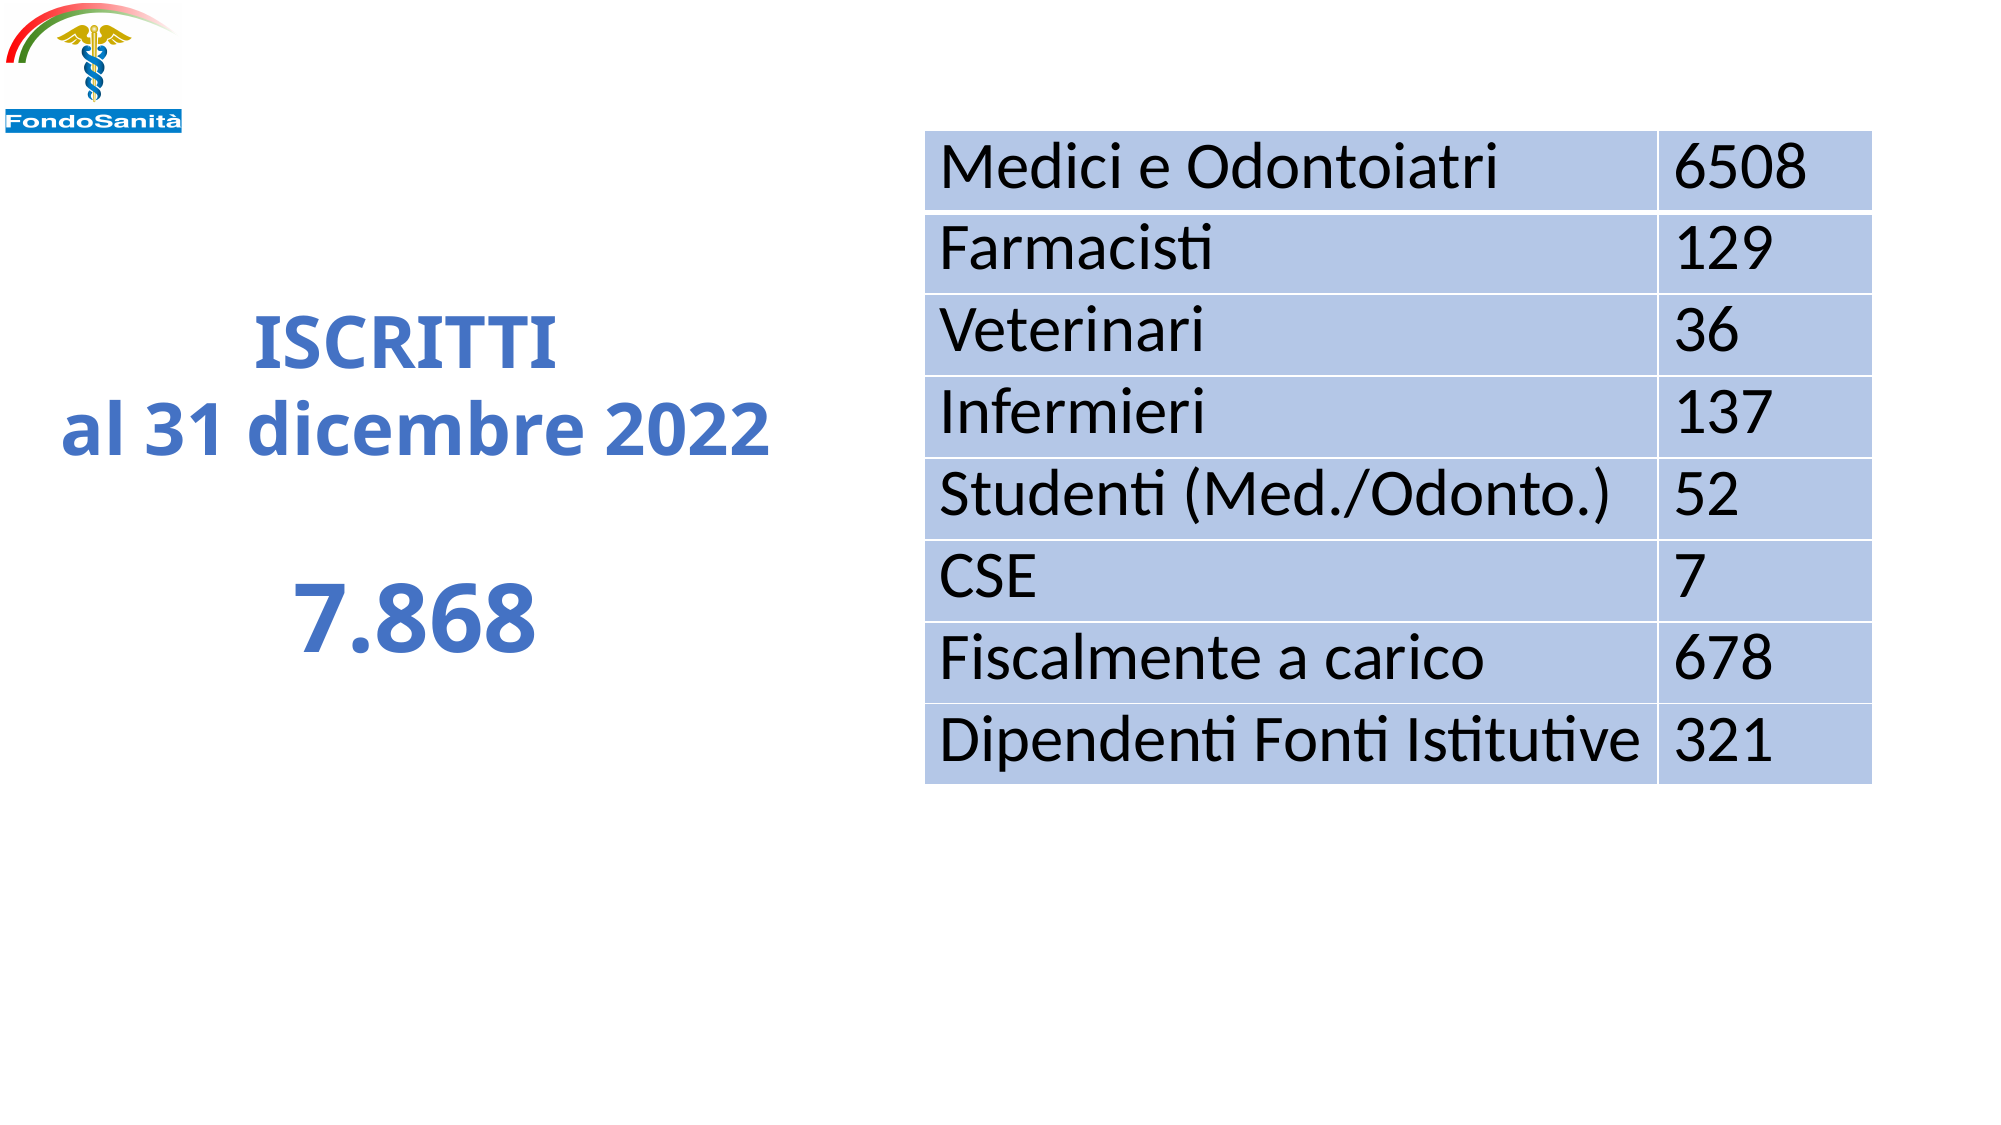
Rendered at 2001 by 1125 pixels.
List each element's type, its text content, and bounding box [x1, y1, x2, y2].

table_cell 7 [1659, 541, 1872, 621]
table_cell Infermieri [925, 377, 1657, 457]
table_cell CSE [925, 541, 1657, 621]
table_cell 678 [1659, 623, 1872, 703]
table_cell 137 [1659, 377, 1872, 457]
table_cell 36 [1659, 295, 1872, 375]
picture [4, 3, 182, 135]
table_cell Veterinari [925, 295, 1657, 375]
table_cell 129 [1659, 215, 1872, 293]
table_cell 52 [1659, 459, 1872, 539]
table_cell Fiscalmente a carico [925, 623, 1657, 703]
table_cell Studenti (Med./Odonto.) [925, 459, 1657, 539]
table_cell Farmacisti [925, 215, 1657, 293]
table_cell 321 [1659, 704, 1872, 784]
table_header Medici e Odontoiatri [925, 131, 1657, 210]
text_box ISCRITTI al 31 dicembre 2022 7.868 [40, 243, 791, 796]
table_cell Dipendenti Fonti Istitutive [925, 704, 1657, 784]
table_header 6508 [1659, 131, 1872, 210]
